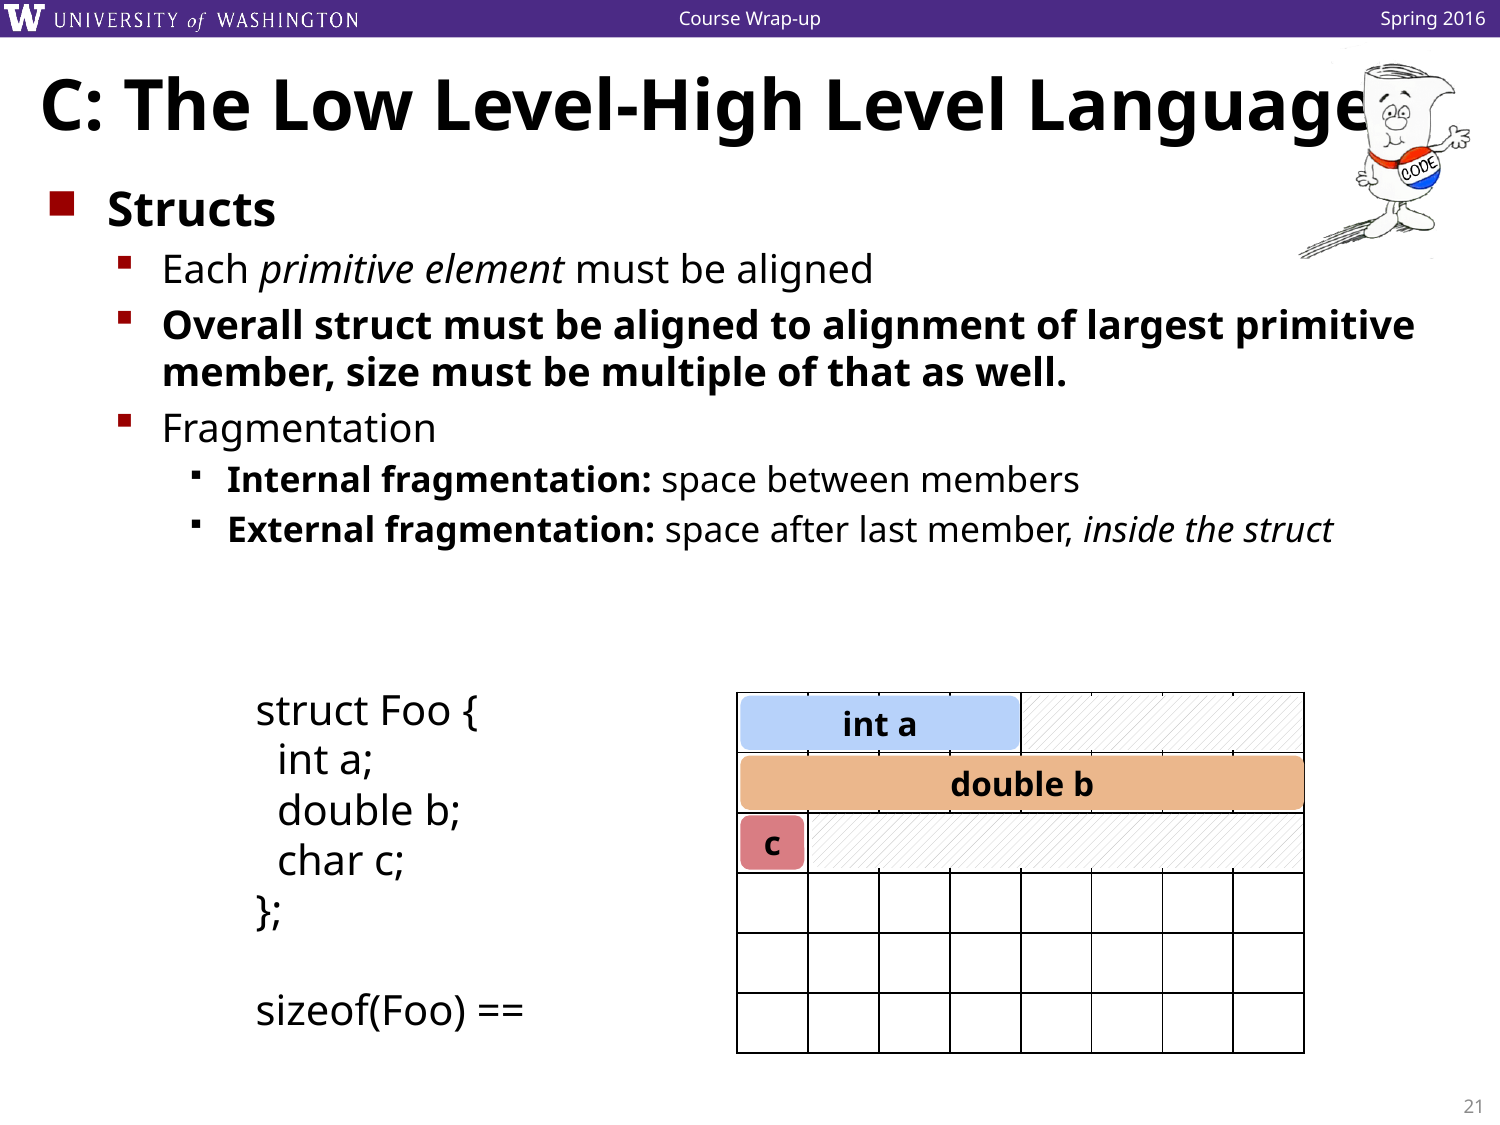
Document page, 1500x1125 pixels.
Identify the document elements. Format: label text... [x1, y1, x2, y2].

table_cell [809, 994, 878, 1052]
text_box int a [740, 695, 1020, 751]
table_cell [1022, 994, 1091, 1052]
table_cell [1092, 994, 1162, 1052]
picture [4, 4, 358, 32]
table_cell [1234, 874, 1303, 932]
table_cell [951, 868, 1020, 872]
table_header [951, 744, 1020, 752]
table_cell [1022, 934, 1091, 992]
table_cell [951, 934, 1020, 992]
text_box [1023, 695, 1303, 751]
table_cell [738, 934, 807, 992]
table_cell [809, 814, 878, 872]
table_cell [1234, 934, 1303, 992]
table_cell [880, 934, 949, 992]
text_box [812, 813, 1303, 868]
table_header [1234, 744, 1303, 752]
table_cell [880, 868, 949, 872]
title C: The Low Level-High Level Language [24, 39, 1281, 165]
table_cell [738, 994, 807, 1052]
table_cell [880, 994, 949, 1052]
table_cell [809, 934, 878, 992]
table_cell [1234, 753, 1303, 759]
table_header [738, 693, 807, 752]
table_cell [1163, 994, 1232, 1052]
table_cell [1163, 874, 1232, 932]
table_cell [809, 874, 878, 932]
text_box double b [740, 755, 1305, 810]
table_cell [1234, 807, 1303, 812]
table_cell [1092, 874, 1162, 932]
text_box struct Foo { int a; double b; char c; }; sizeof(Foo) == [240, 676, 551, 1041]
list Structs Each primitive element must be aligned Overall struct must be aligned to alignment of largest primitive member, size must be multiple of that as well. Fragmentation Internal fragmentation: space between members External fragmentation: space after last member, inside the struct [24, 171, 1500, 1099]
table_cell [738, 753, 807, 812]
table_cell [880, 874, 949, 932]
table_cell [1022, 868, 1091, 872]
table_header [1022, 693, 1091, 752]
table_cell [1163, 868, 1232, 872]
table_cell [1022, 874, 1091, 932]
picture [1286, 30, 1500, 260]
table_cell [1163, 934, 1232, 992]
table_header [1234, 693, 1303, 702]
table_cell [738, 874, 807, 932]
slide_number 21 [1400, 1099, 1500, 1125]
table_cell [1092, 868, 1162, 872]
table_cell [951, 874, 1020, 932]
table_cell [1092, 934, 1162, 992]
table_cell [738, 814, 807, 872]
table_cell [1234, 862, 1303, 872]
table_cell [1234, 994, 1303, 1052]
table_header [951, 693, 1020, 702]
text_box c [740, 815, 805, 870]
table_cell [951, 994, 1020, 1052]
